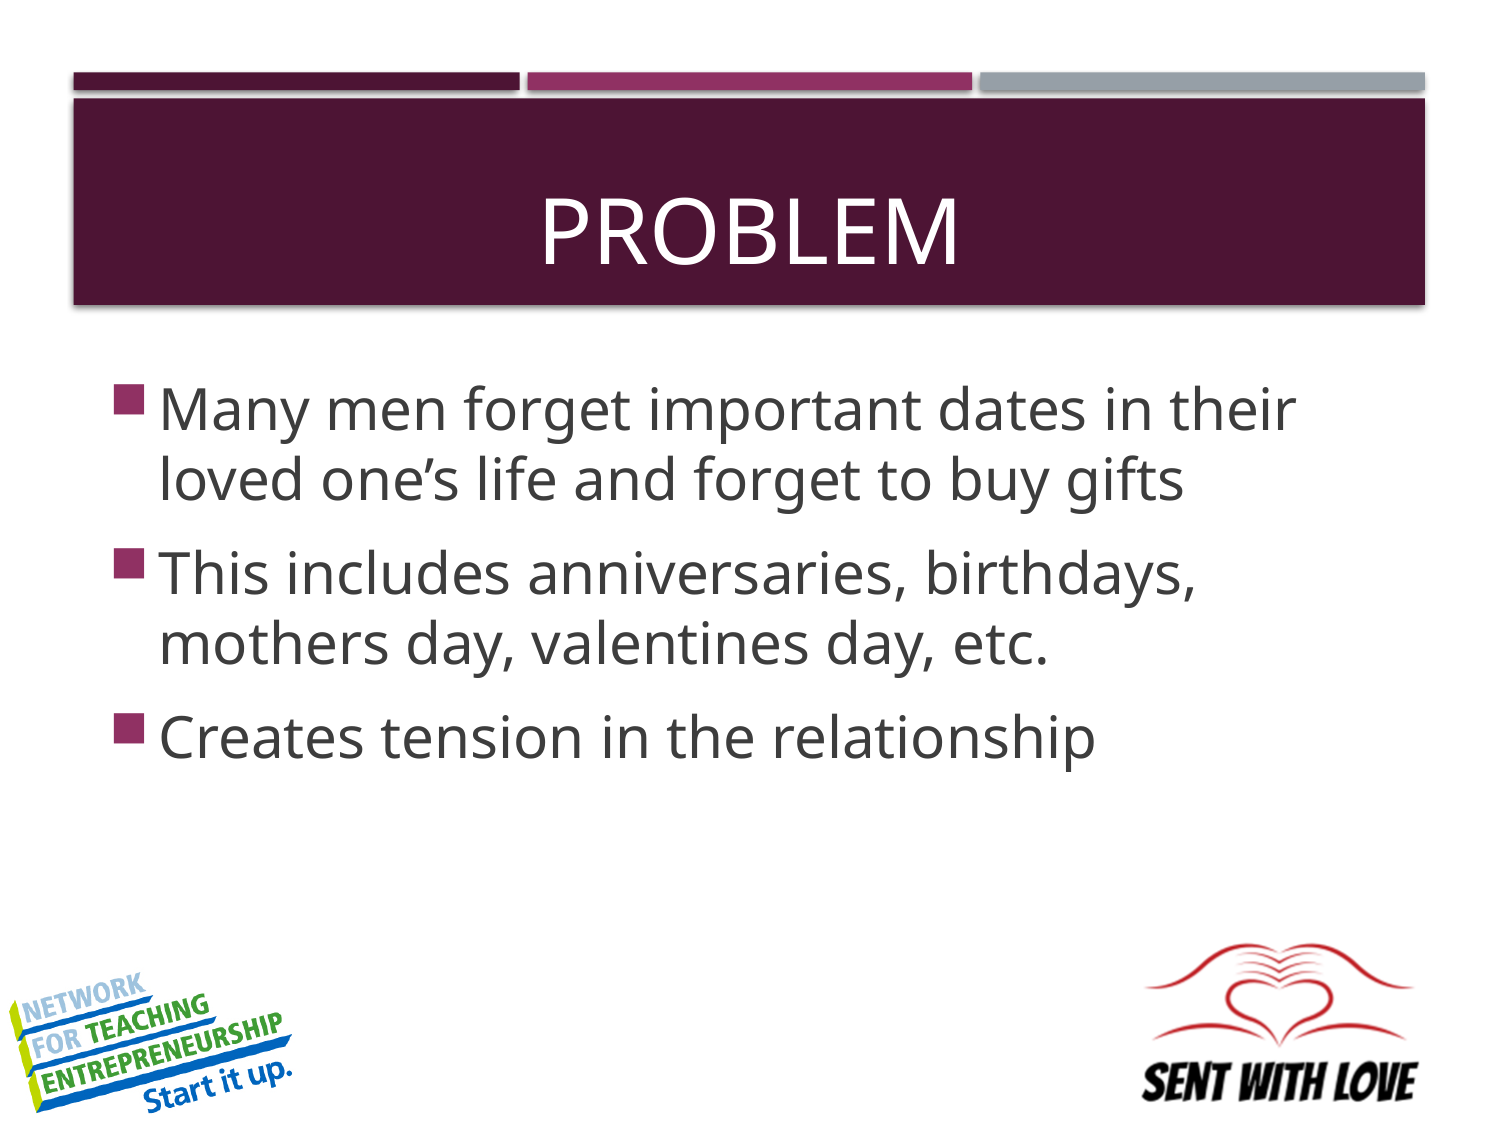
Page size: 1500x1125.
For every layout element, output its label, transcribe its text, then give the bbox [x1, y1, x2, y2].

title Problem [95, 112, 1406, 291]
picture [0, 966, 301, 1125]
picture [1073, 910, 1498, 1125]
list Many men forget important dates in their loved one’s life and forget to buy gifts This includes anniversaries, birthdays, mothers day, valentines day, etc. Creates tension in the relationship [93, 333, 1404, 809]
